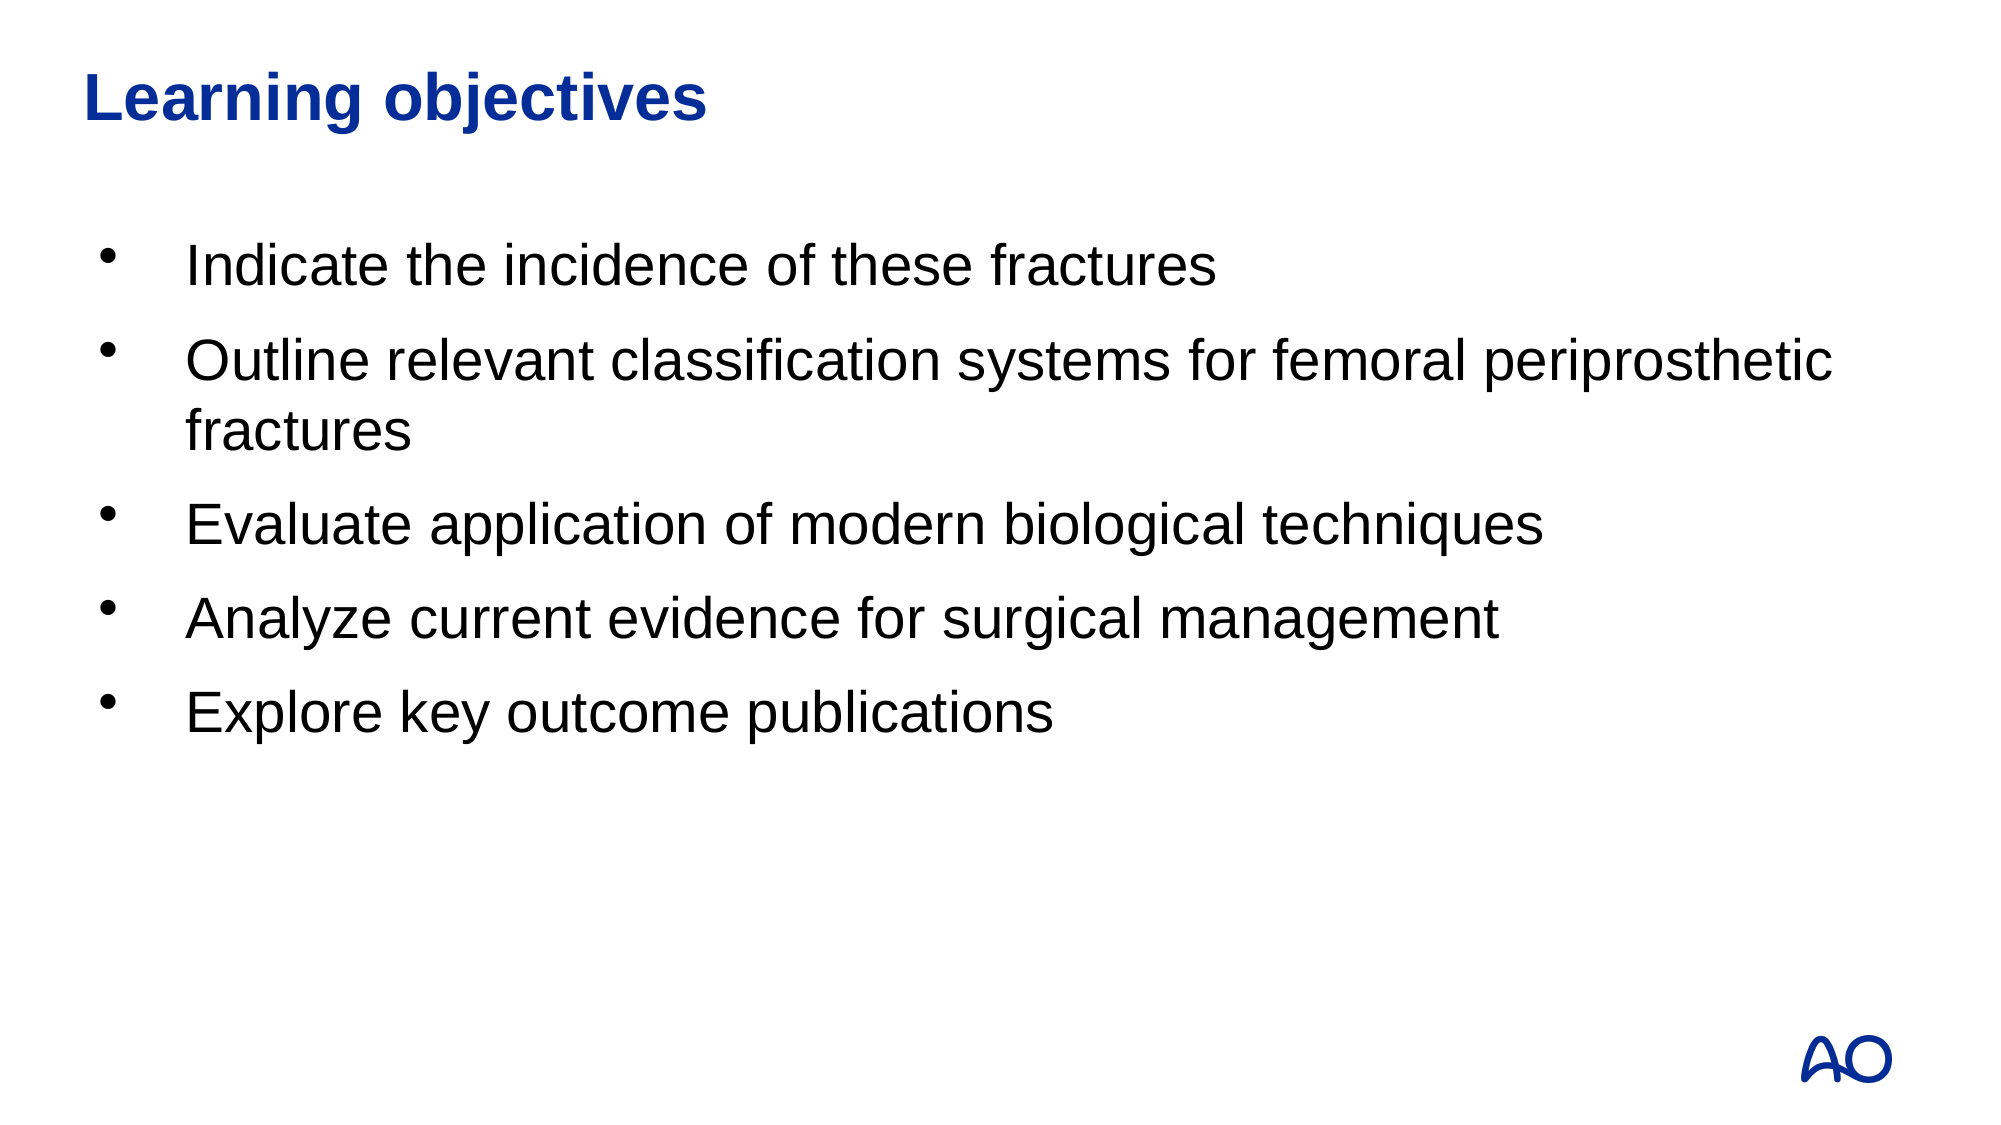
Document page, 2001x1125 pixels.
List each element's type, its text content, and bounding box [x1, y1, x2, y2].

picture [1801, 1035, 1892, 1083]
title Learning objectives [83, 62, 1894, 213]
list Indicate the incidence of these fractures Outline relevant classification systems for femoral periprosthetic fractures Evaluate application of modern biological techniques Analyze current evidence for surgical management Explore key outcome publications [83, 219, 1894, 988]
